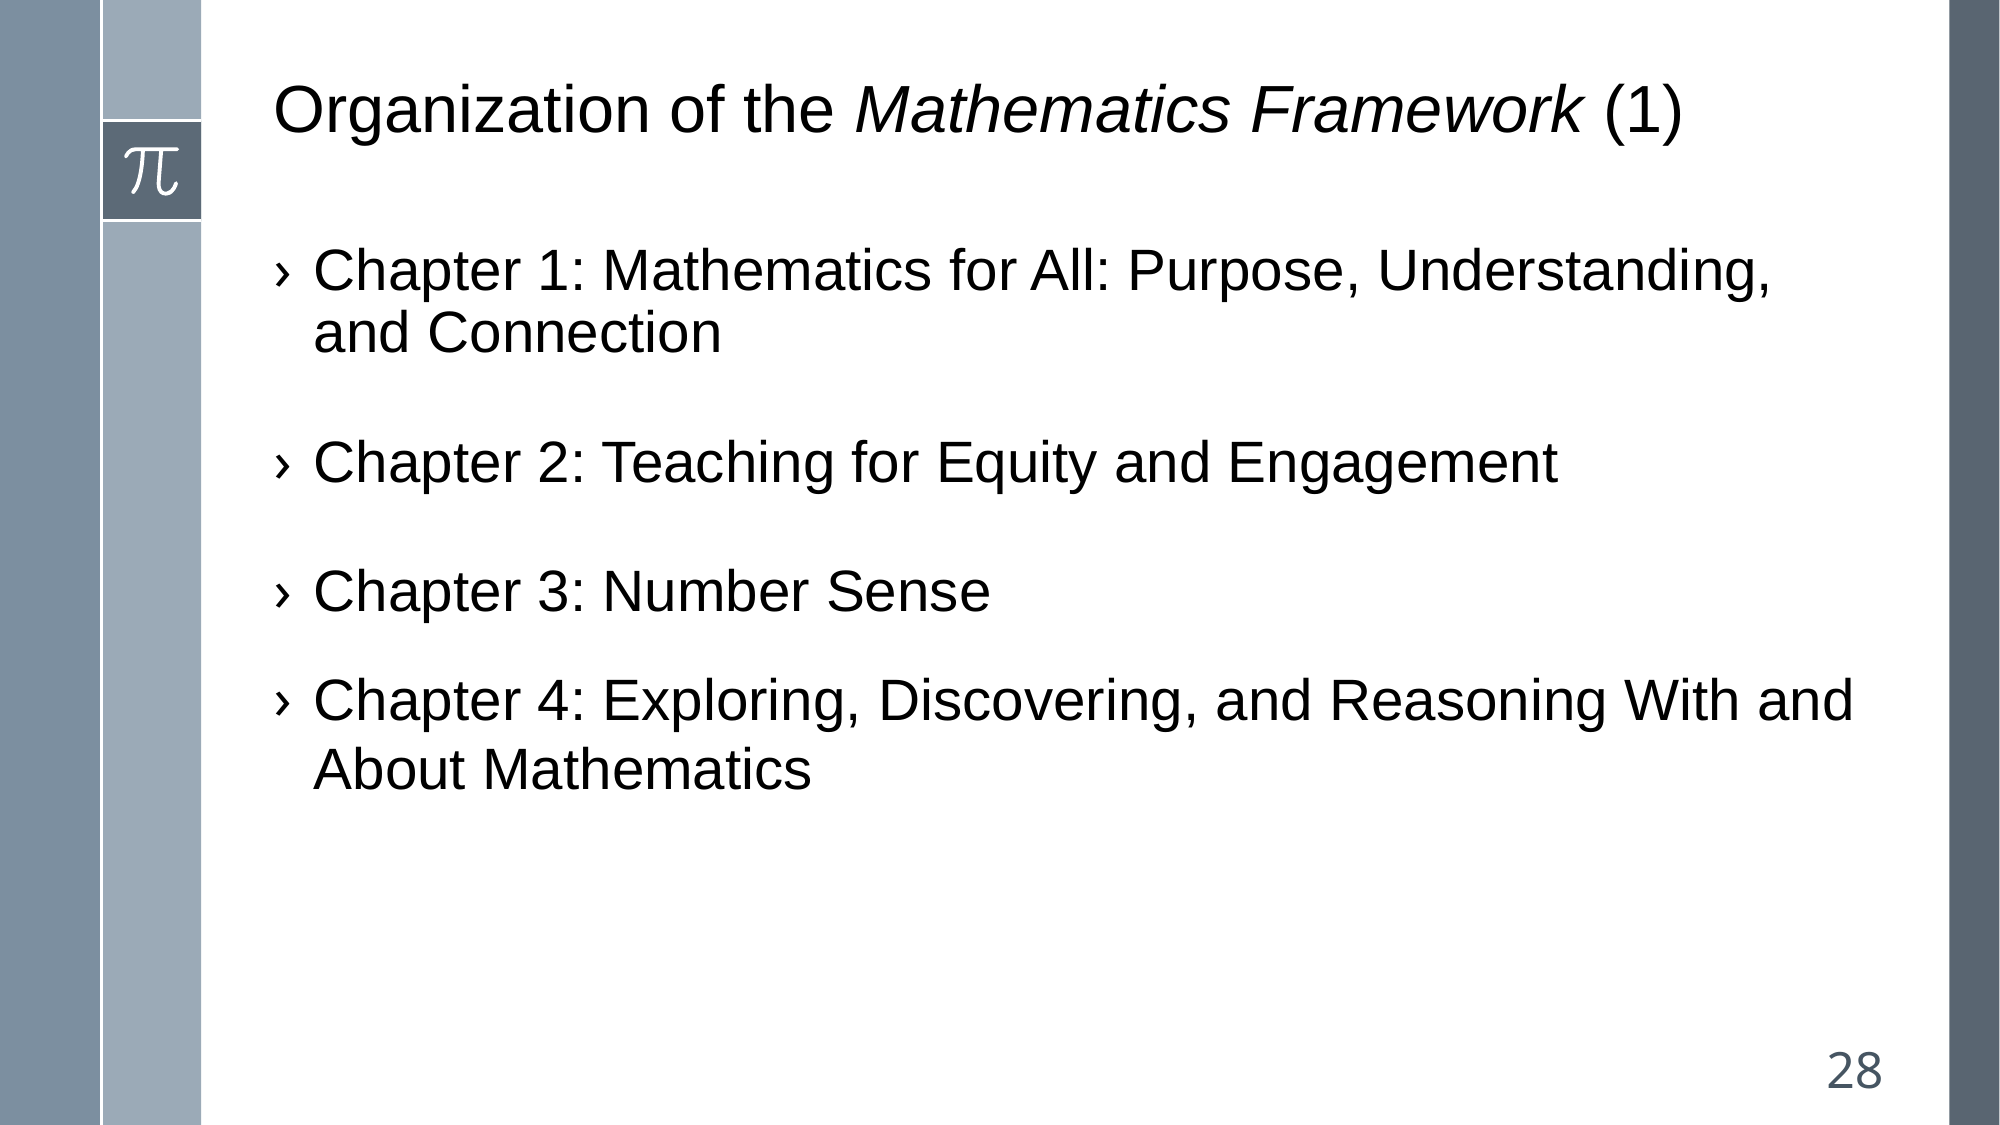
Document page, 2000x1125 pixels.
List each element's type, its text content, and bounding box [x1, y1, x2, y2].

list Chapter 1: Mathematics for All: Purpose, Understanding, and Connection Chapter 2: Teaching for Equity and Engagement Chapter 3: Number Sense Chapter 4: Exploring, Discovering, and Reasoning With and About Mathematics [258, 232, 1878, 829]
title Organization of the Mathematics Framework (1) [258, 51, 1864, 155]
slide_number 28 [1766, 1042, 1899, 1103]
